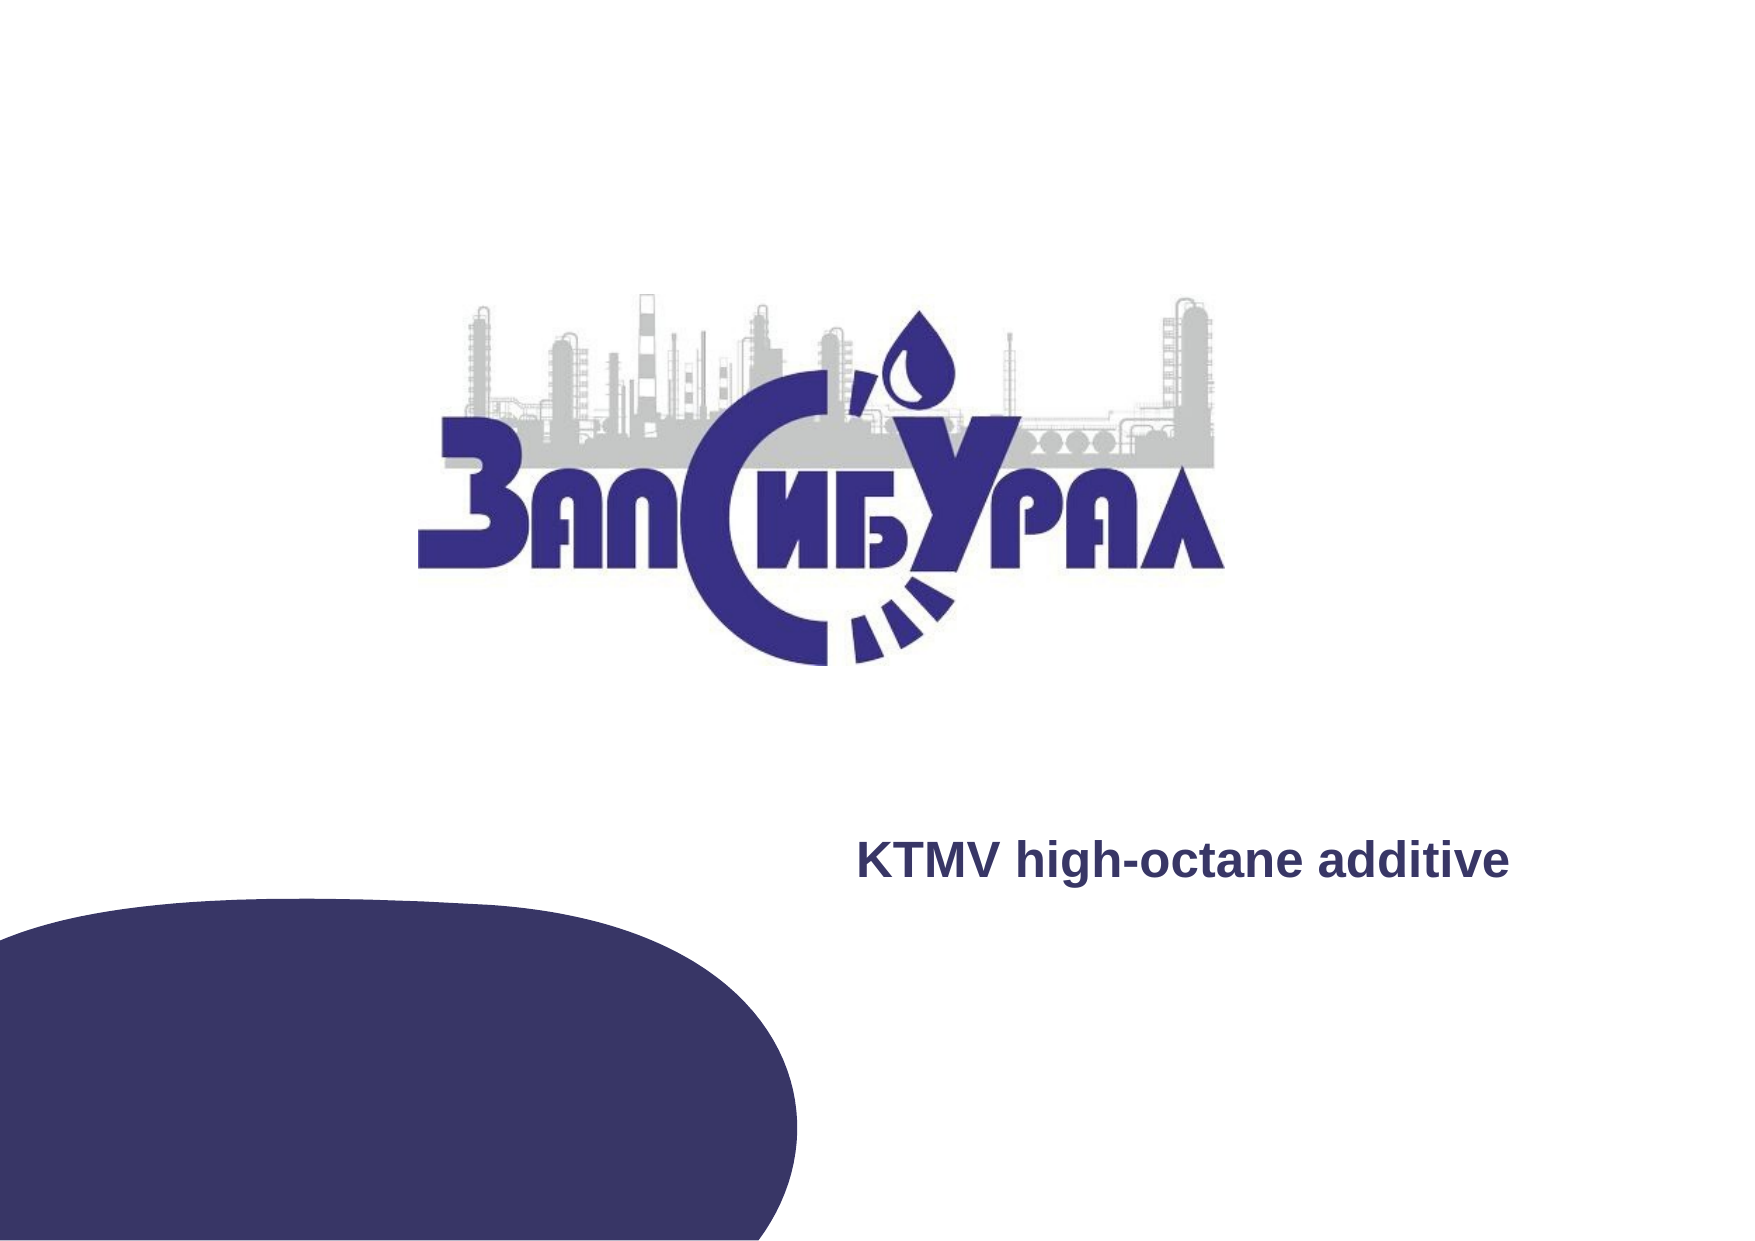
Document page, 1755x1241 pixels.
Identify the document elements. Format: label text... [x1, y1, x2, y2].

picture [418, 294, 1225, 666]
text_box [0, 898, 798, 1241]
text_box KTMV high-octane additive [854, 809, 1588, 888]
